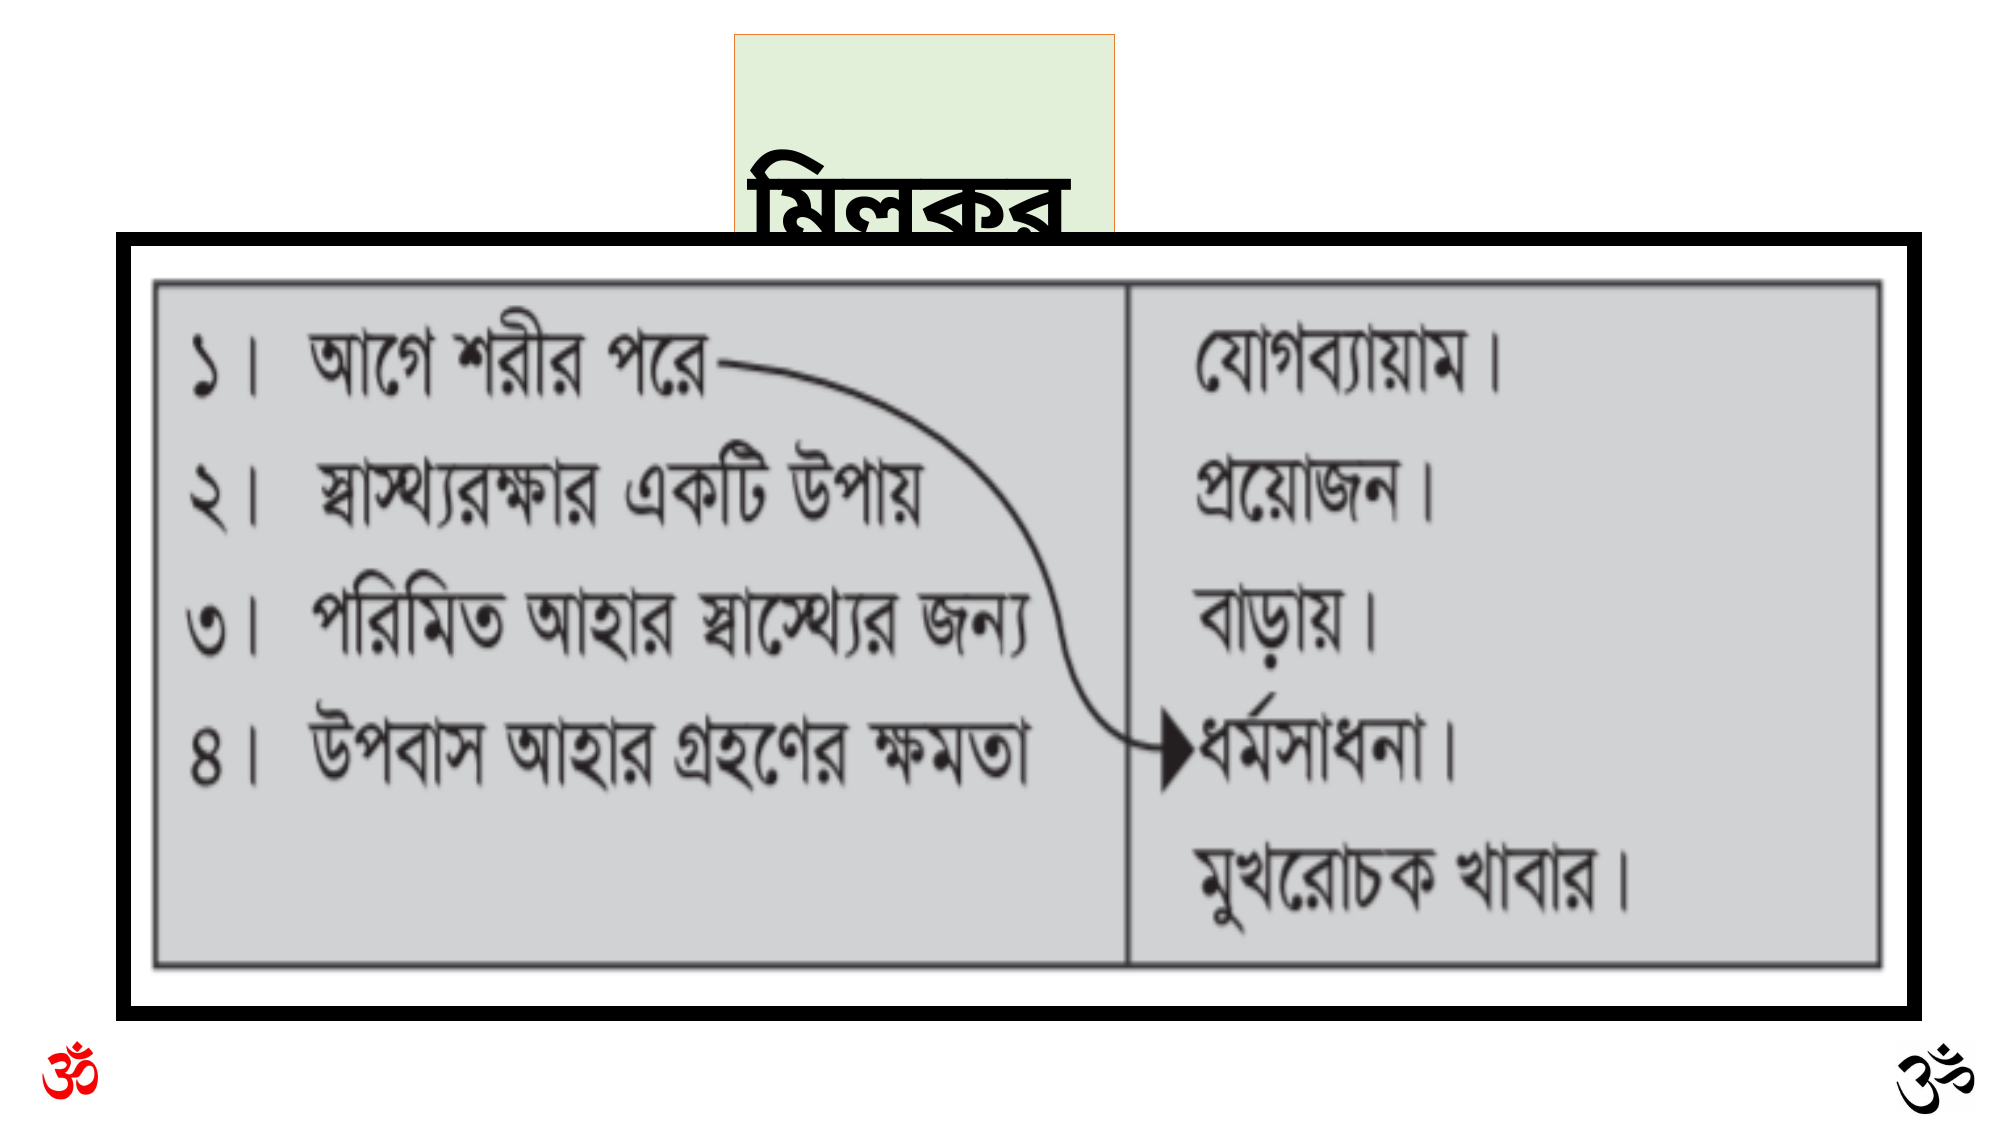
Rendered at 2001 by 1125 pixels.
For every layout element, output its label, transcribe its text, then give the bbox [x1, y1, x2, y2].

picture [130, 246, 1908, 1007]
picture [41, 1041, 99, 1100]
text_box মিলকরণ [734, 34, 1115, 232]
picture [1895, 1041, 1975, 1116]
